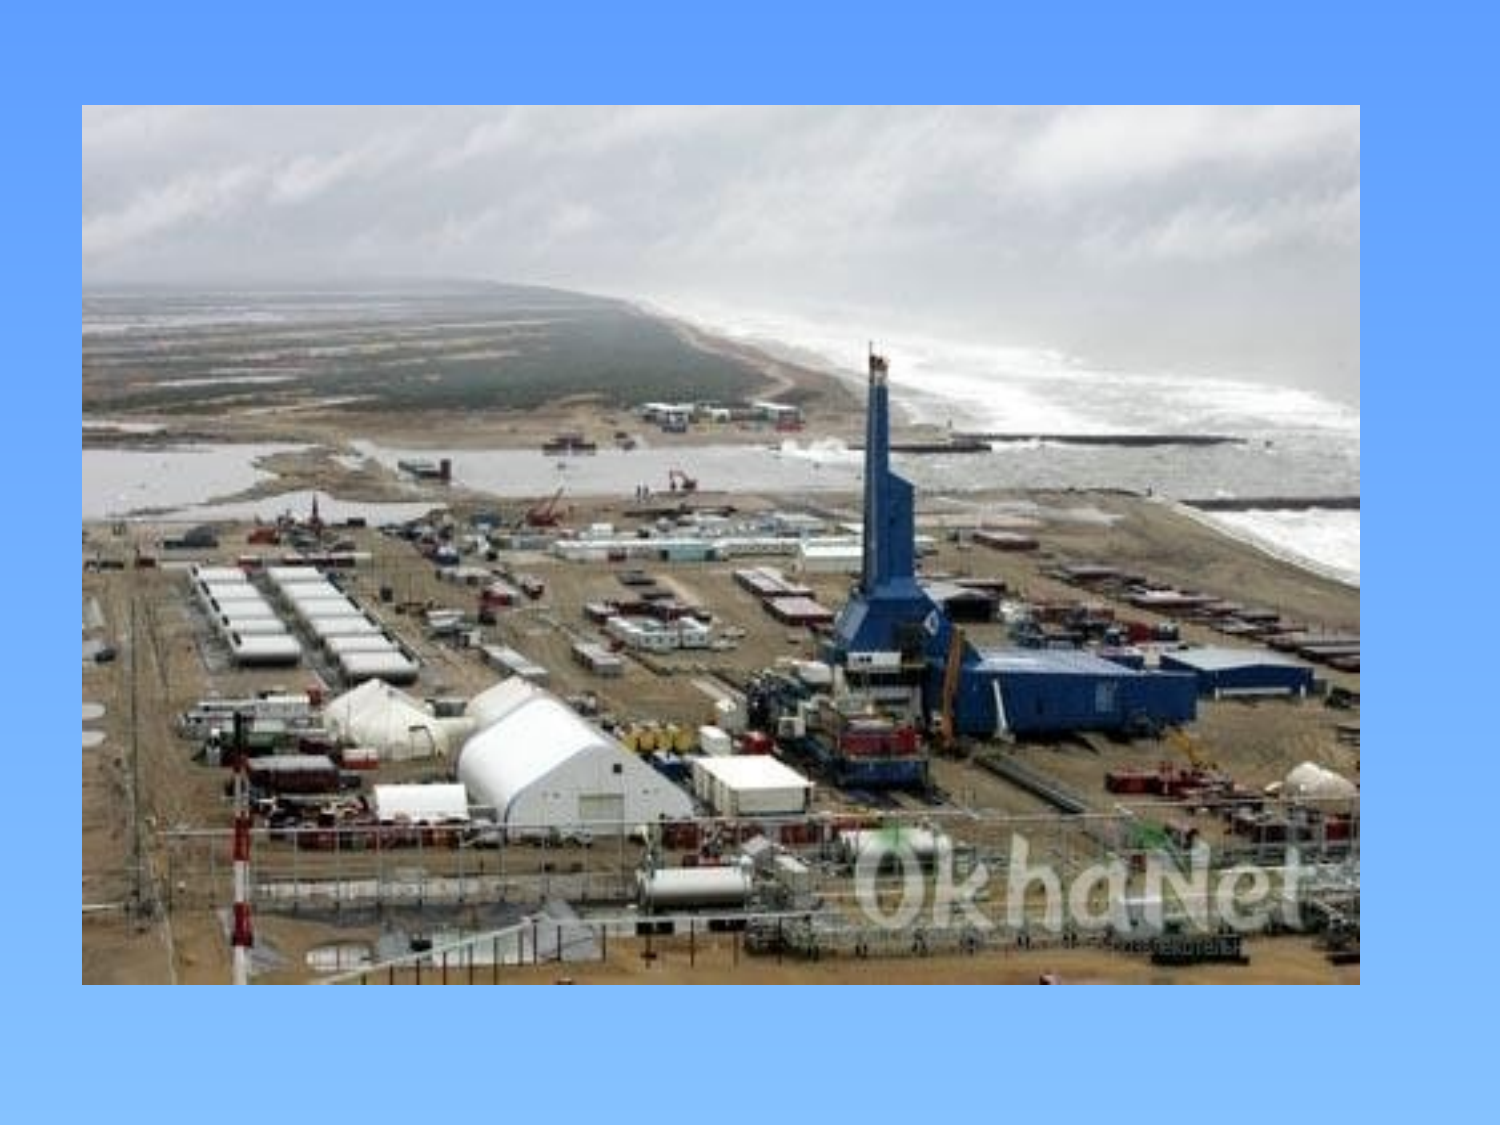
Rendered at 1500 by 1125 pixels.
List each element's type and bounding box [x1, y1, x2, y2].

picture [81, 105, 1360, 985]
